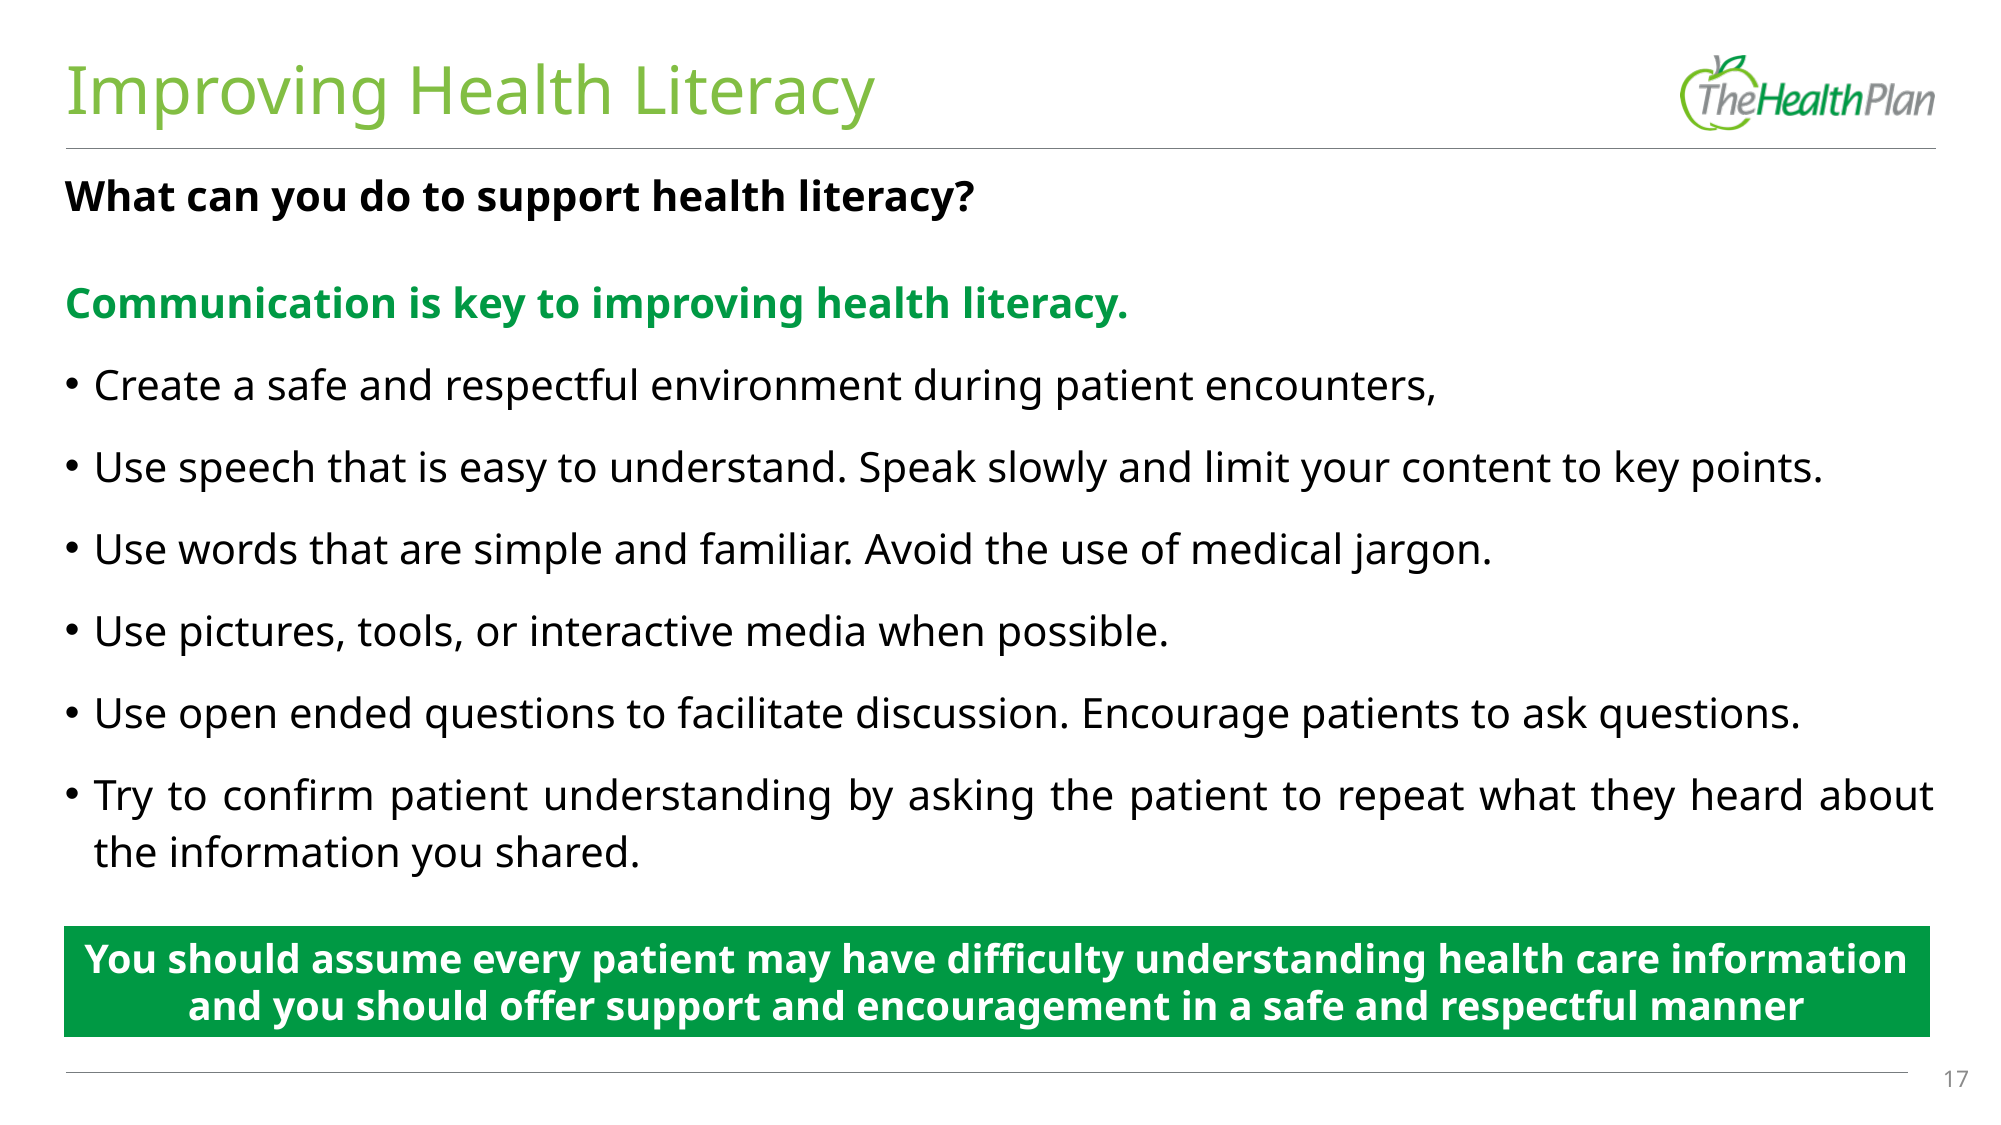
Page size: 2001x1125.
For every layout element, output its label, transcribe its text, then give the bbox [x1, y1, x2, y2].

slide_number 17 [1635, 1050, 1985, 1110]
picture [1680, 55, 1935, 131]
title Improving Health Literacy [66, 56, 1635, 138]
list What can you do to support health literacy? Communication is key to improving health literacy. Create a safe and respectful environment during patient encounters, Use speech that is easy to understand. Speak slowly and limit your content to key points. Use words that are simple and familiar. Avoid the use of medical jargon. Use pictures, tools, or interactive media when possible. Use open ended questions to facilitate discussion. Encourage patients to ask questions. Try to confirm patient understanding by asking the patient to repeat what they heard about the information you shared. [64, 162, 1936, 900]
text_box You should assume every patient may have difficulty understanding health care information and you should offer support and encouragement in a safe and respectful manner [64, 926, 1930, 1037]
